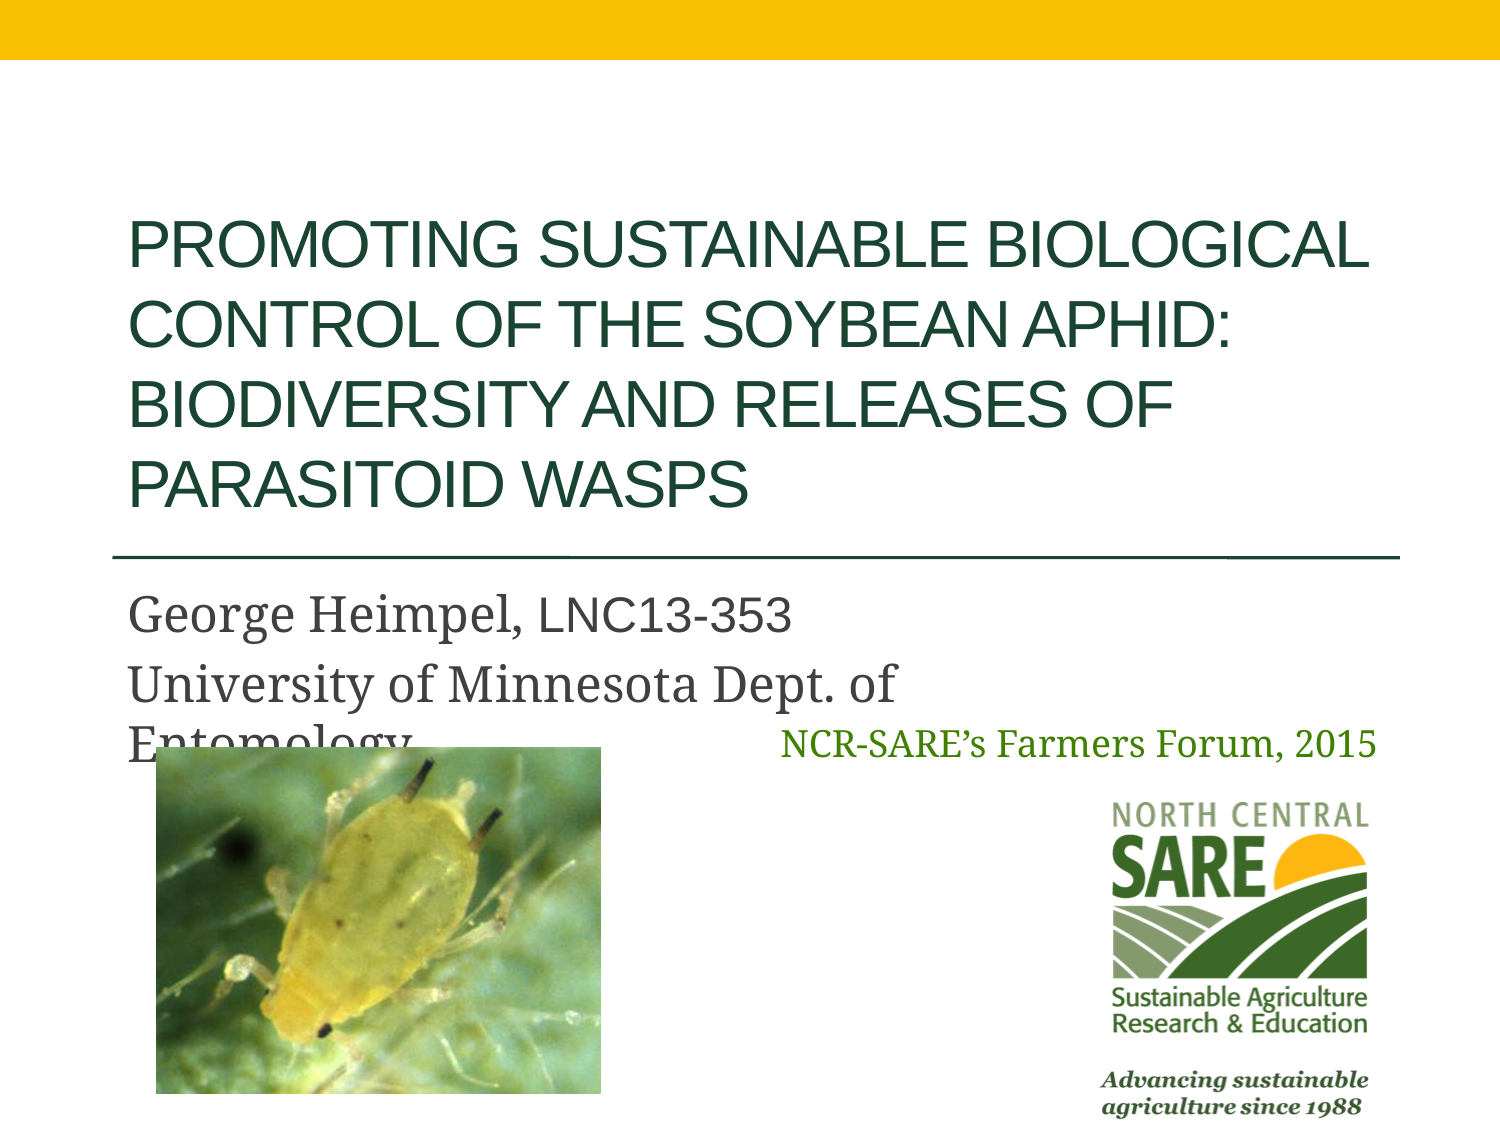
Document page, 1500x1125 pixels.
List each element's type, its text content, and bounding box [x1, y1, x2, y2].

title Promoting sustainable biological control of the soybean aphid: biodiversity and releases of parasitoid wasps [112, 212, 1400, 529]
text_box NCR-SARE’s Farmers Forum, 2015 [765, 713, 1412, 773]
subtitle George Heimpel, LNC13-353 University of Minnesota Dept. of Entomology [112, 575, 1163, 863]
picture [1088, 801, 1393, 1125]
picture [156, 747, 601, 1095]
